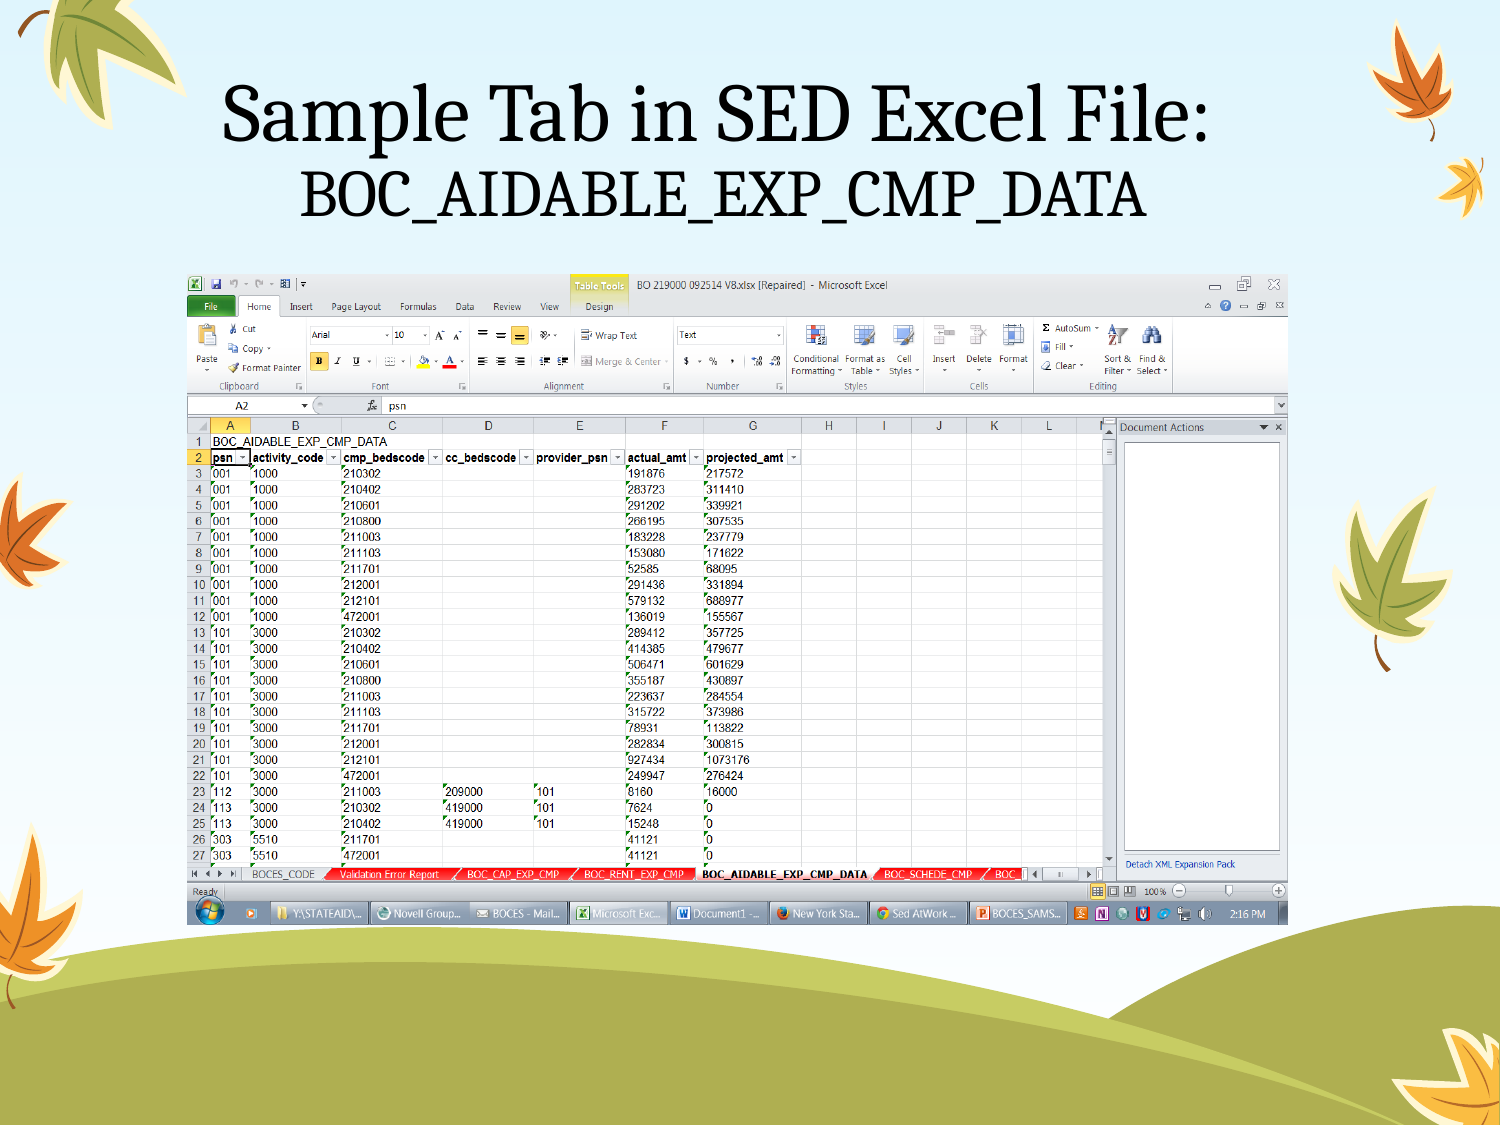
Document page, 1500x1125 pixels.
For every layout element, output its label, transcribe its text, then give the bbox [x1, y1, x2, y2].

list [187, 274, 1288, 926]
title Sample Tab in SED Excel File: BOC_AIDABLE_EXP_CMP_DATA [84, 49, 1364, 239]
